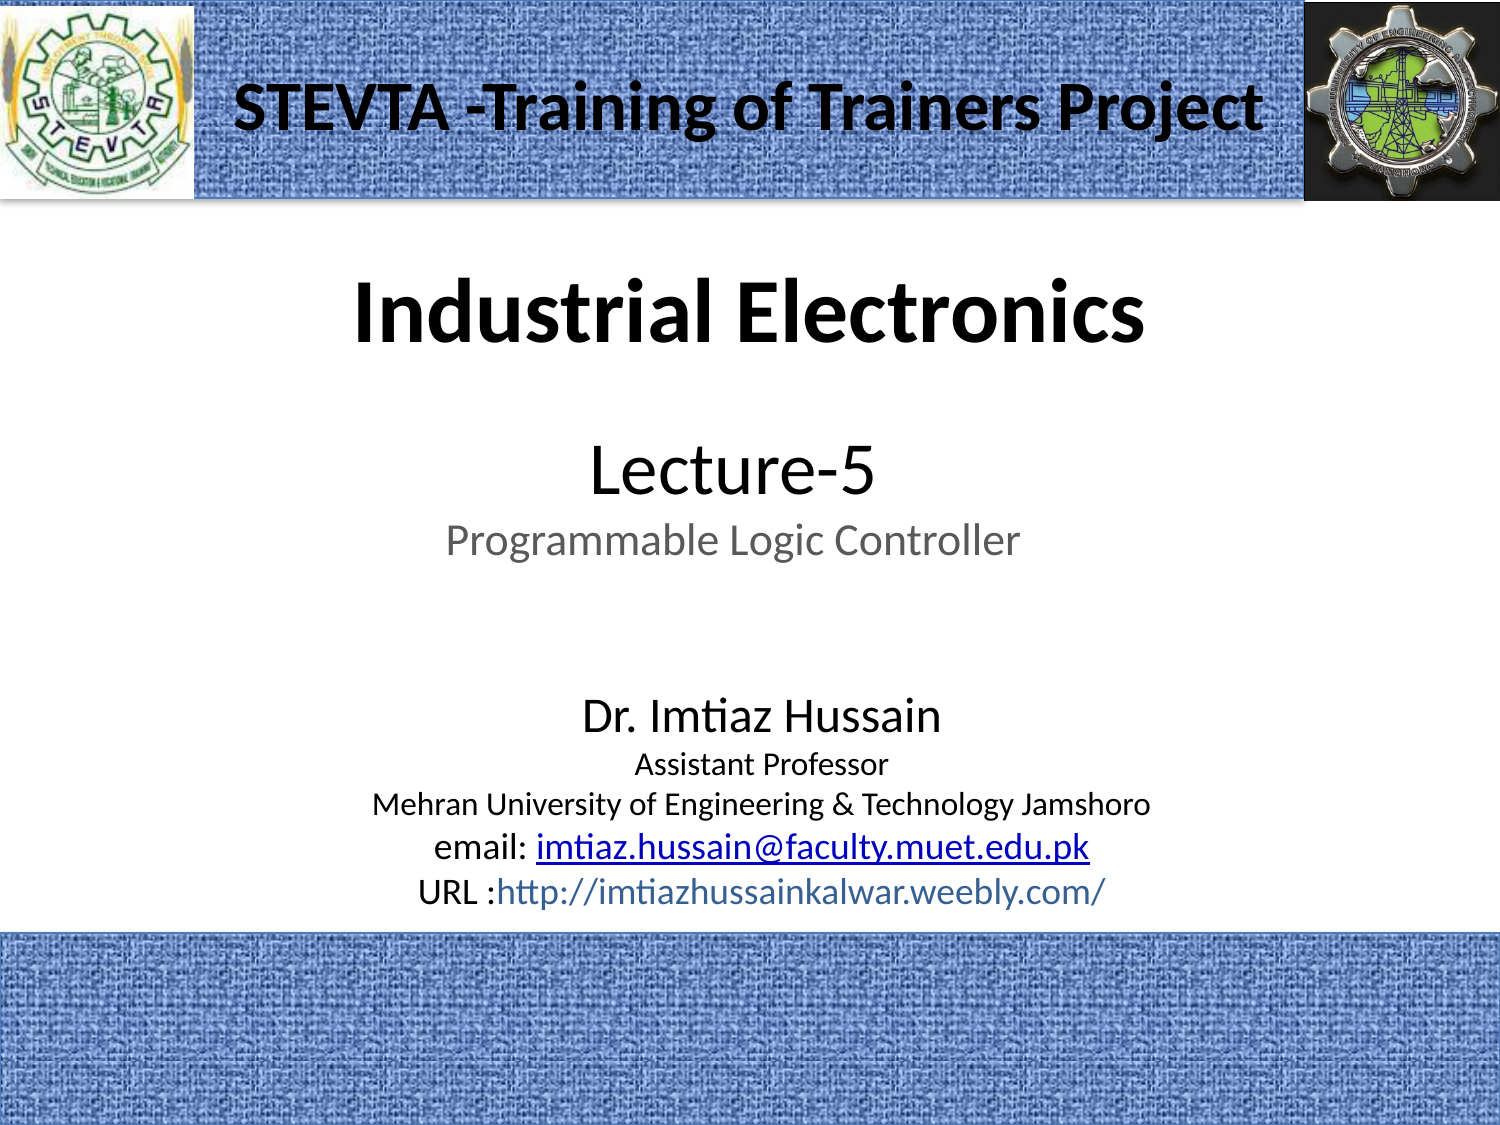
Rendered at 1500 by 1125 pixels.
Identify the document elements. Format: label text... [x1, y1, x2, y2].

text_box [0, 932, 1500, 1125]
text_box [0, 0, 1304, 52]
title Industrial Electronics [75, 212, 1425, 400]
text_box STEVTA -Training of Trainers Project [199, 52, 1298, 152]
picture [0, 6, 195, 199]
text_box Lecture-5 Programmable Logic Controller [430, 412, 1037, 573]
text_box Dr. Imtiaz Hussain Assistant Professor Mehran University of Engineering & Technology Jamshoro email: imtiaz.hussain@faculty.muet.edu.pk URL :http://imtiazhussainkalwar.weebly.com/ [324, 674, 1199, 920]
picture [1303, 1, 1500, 202]
text_box [198, 152, 1298, 199]
